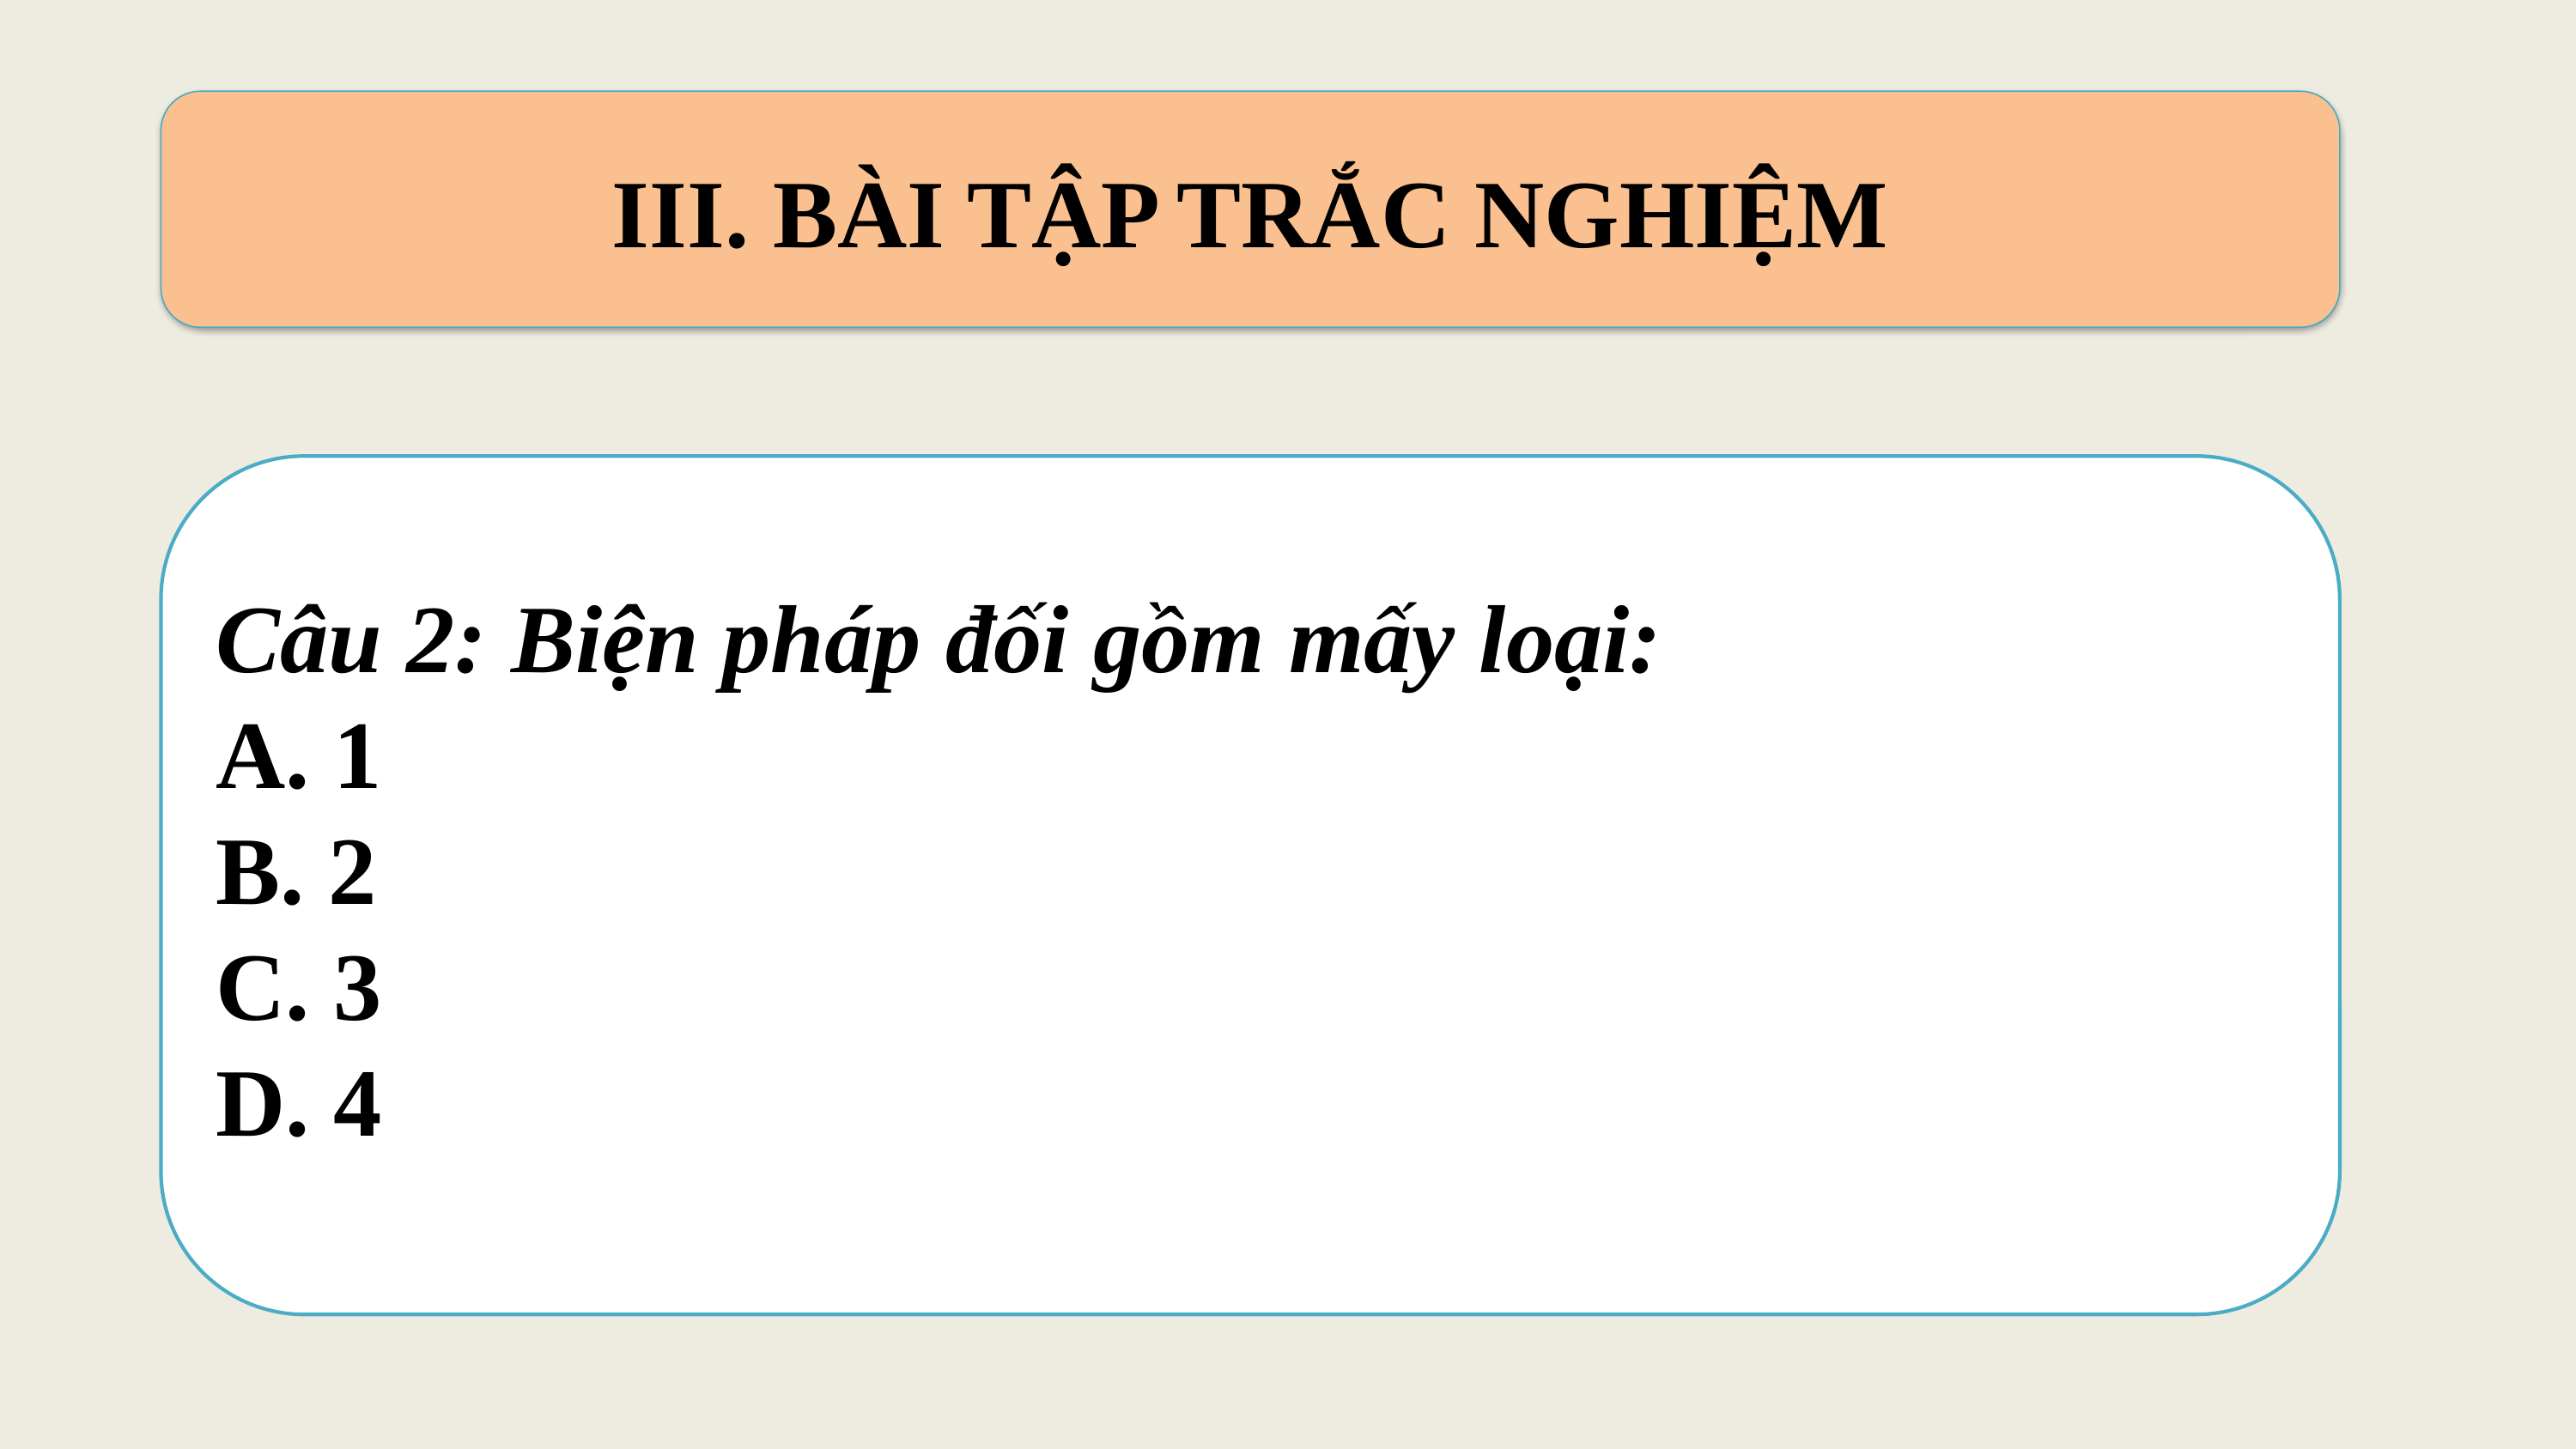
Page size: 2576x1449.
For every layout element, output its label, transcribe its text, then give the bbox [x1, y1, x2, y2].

text_box III. BÀI TẬP TRẮC NGHIỆM [160, 90, 2341, 329]
text_box Câu 2: Biện pháp đối gồm mấy loại: A. 1 B. 2 C. 3 D. 4 [159, 454, 2342, 1317]
